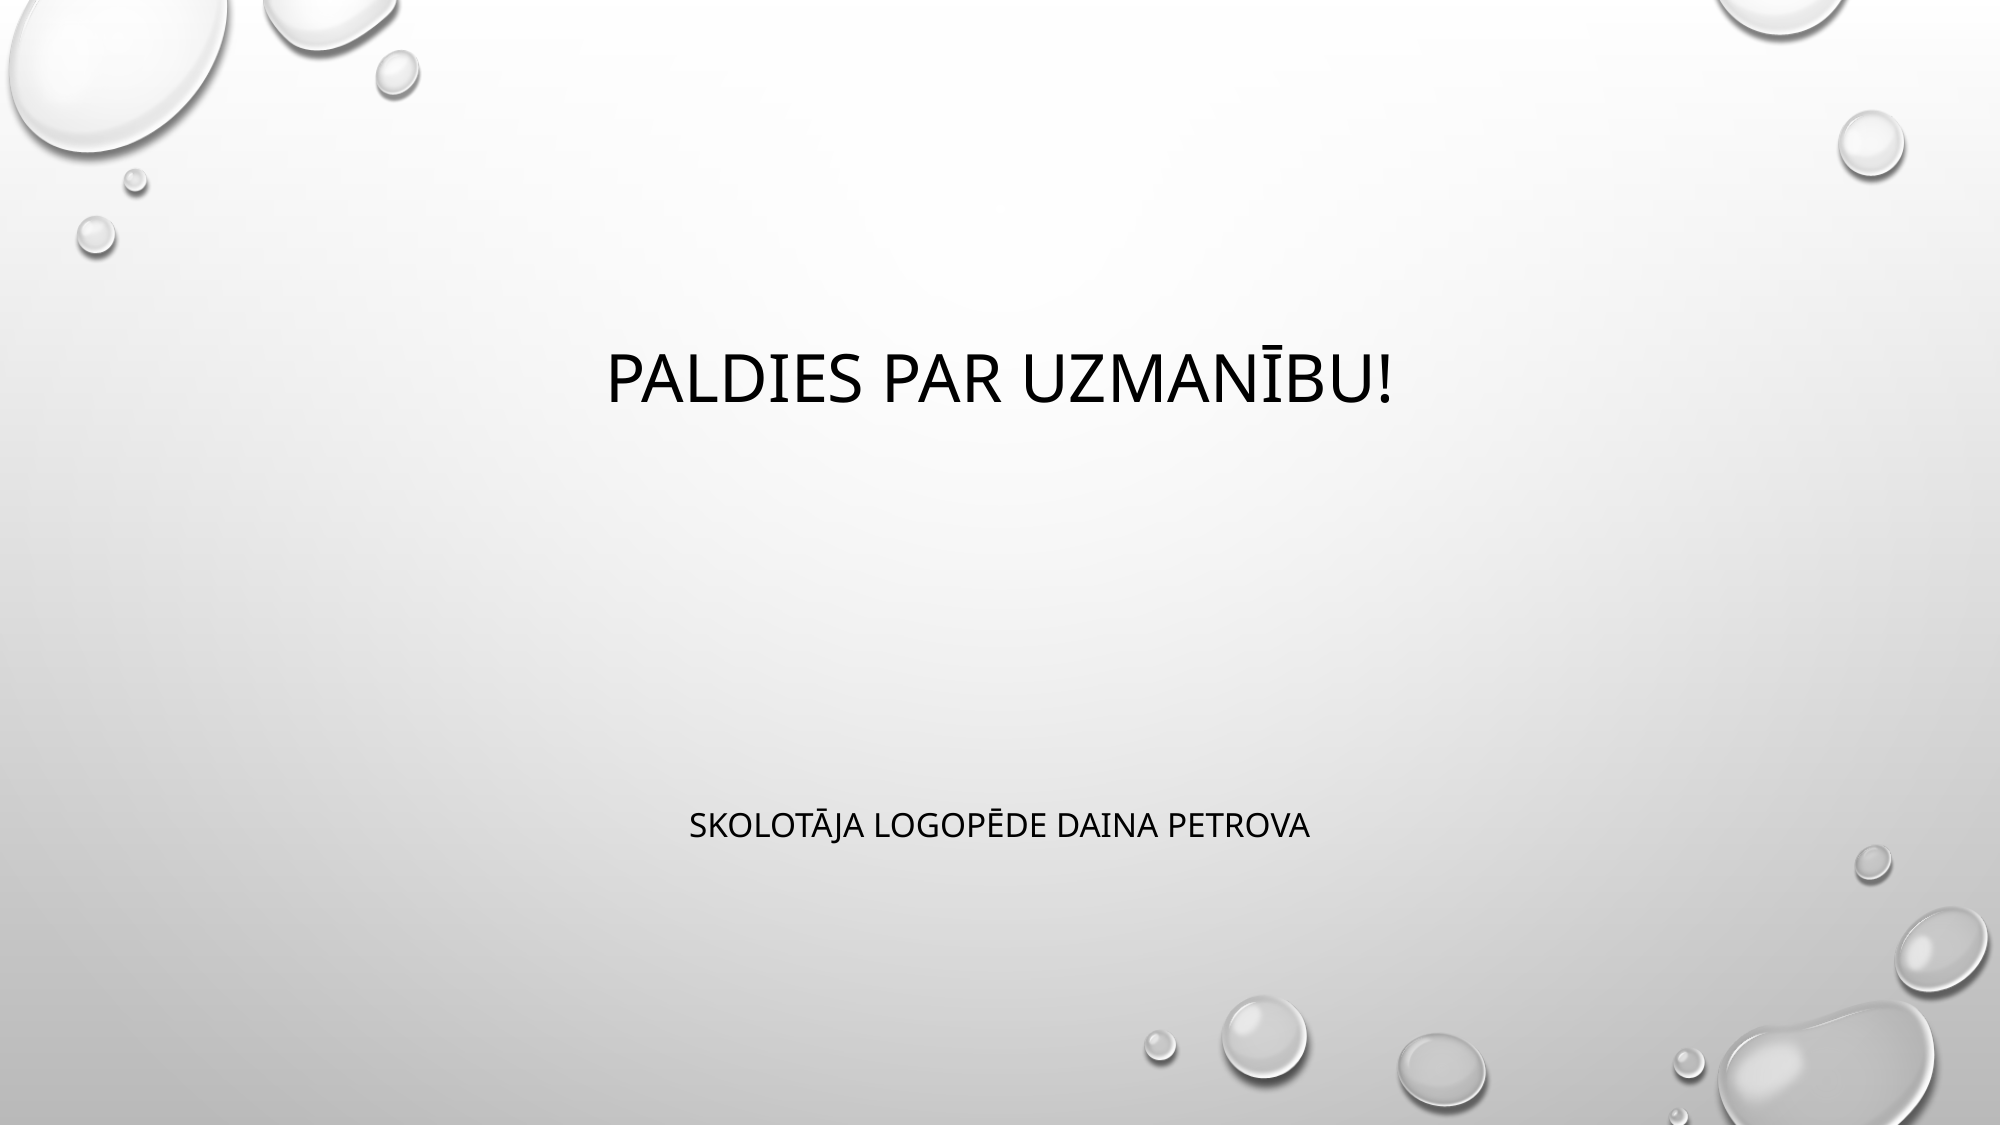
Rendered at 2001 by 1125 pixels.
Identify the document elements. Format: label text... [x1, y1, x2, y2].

picture [0, 0, 2000, 1125]
list Skolotāja logopēde Daina petrova [149, 689, 1851, 950]
title PALDIES PAR UZMANĪBU! [149, 99, 1851, 663]
